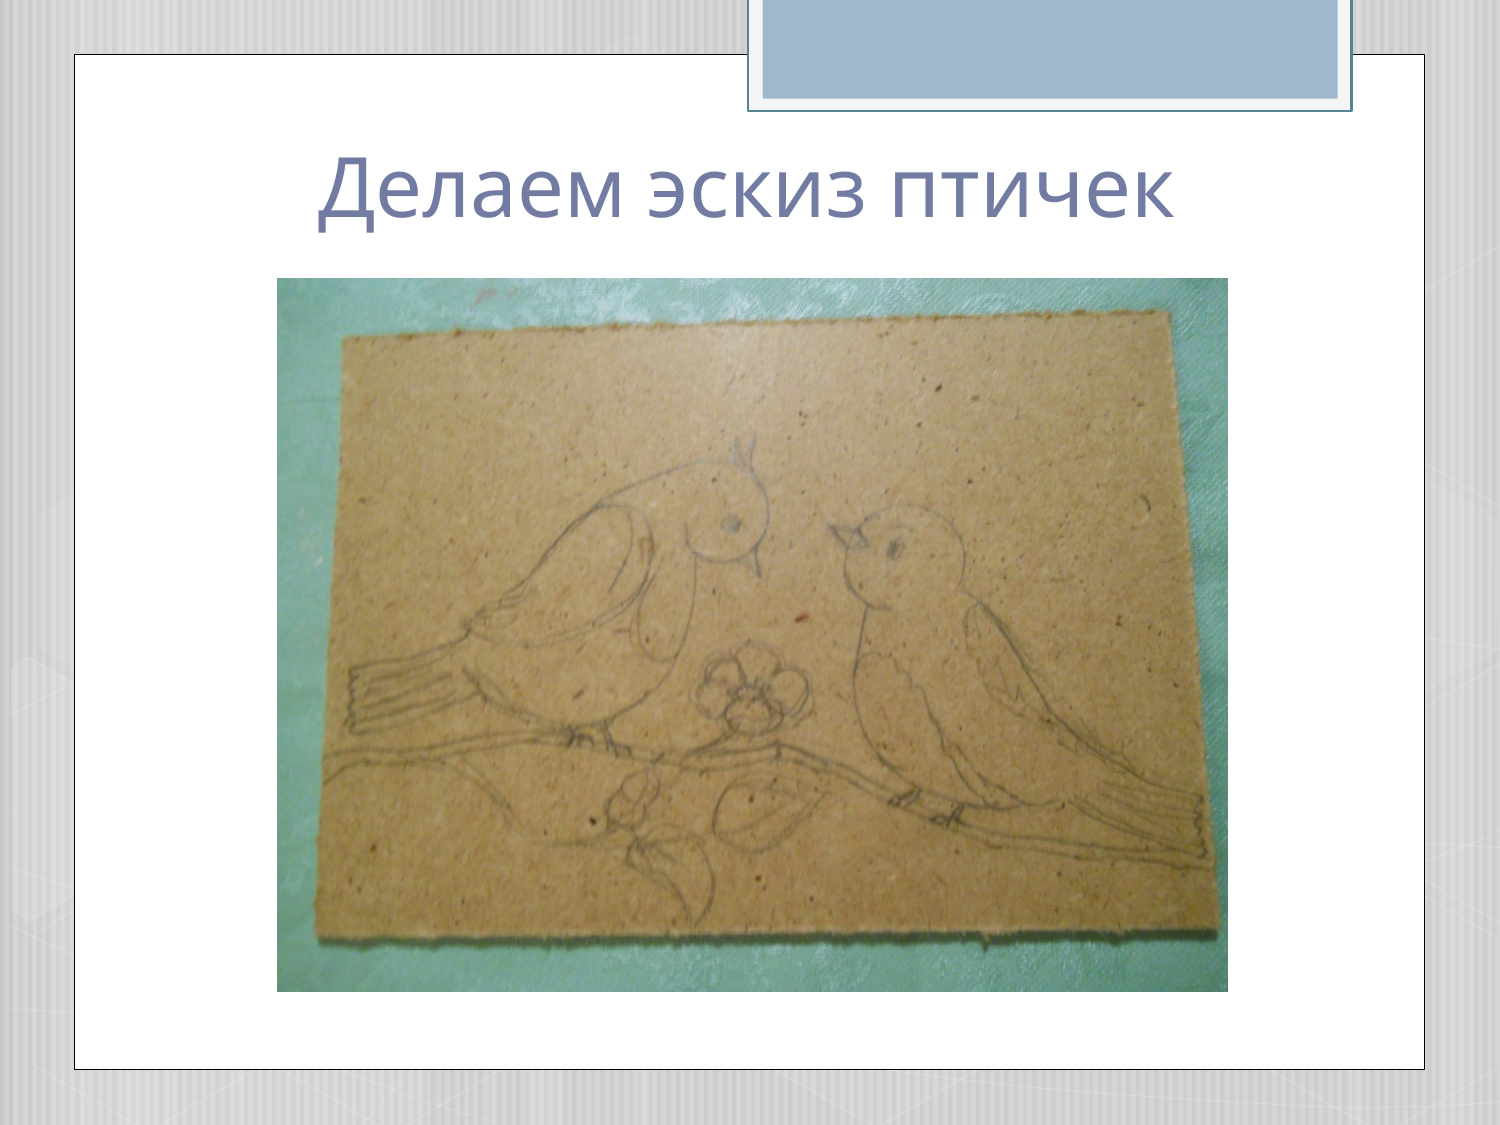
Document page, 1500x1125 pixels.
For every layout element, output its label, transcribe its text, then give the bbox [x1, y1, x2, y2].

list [277, 278, 1228, 992]
title Делаем эскиз птичек [171, 54, 1324, 243]
